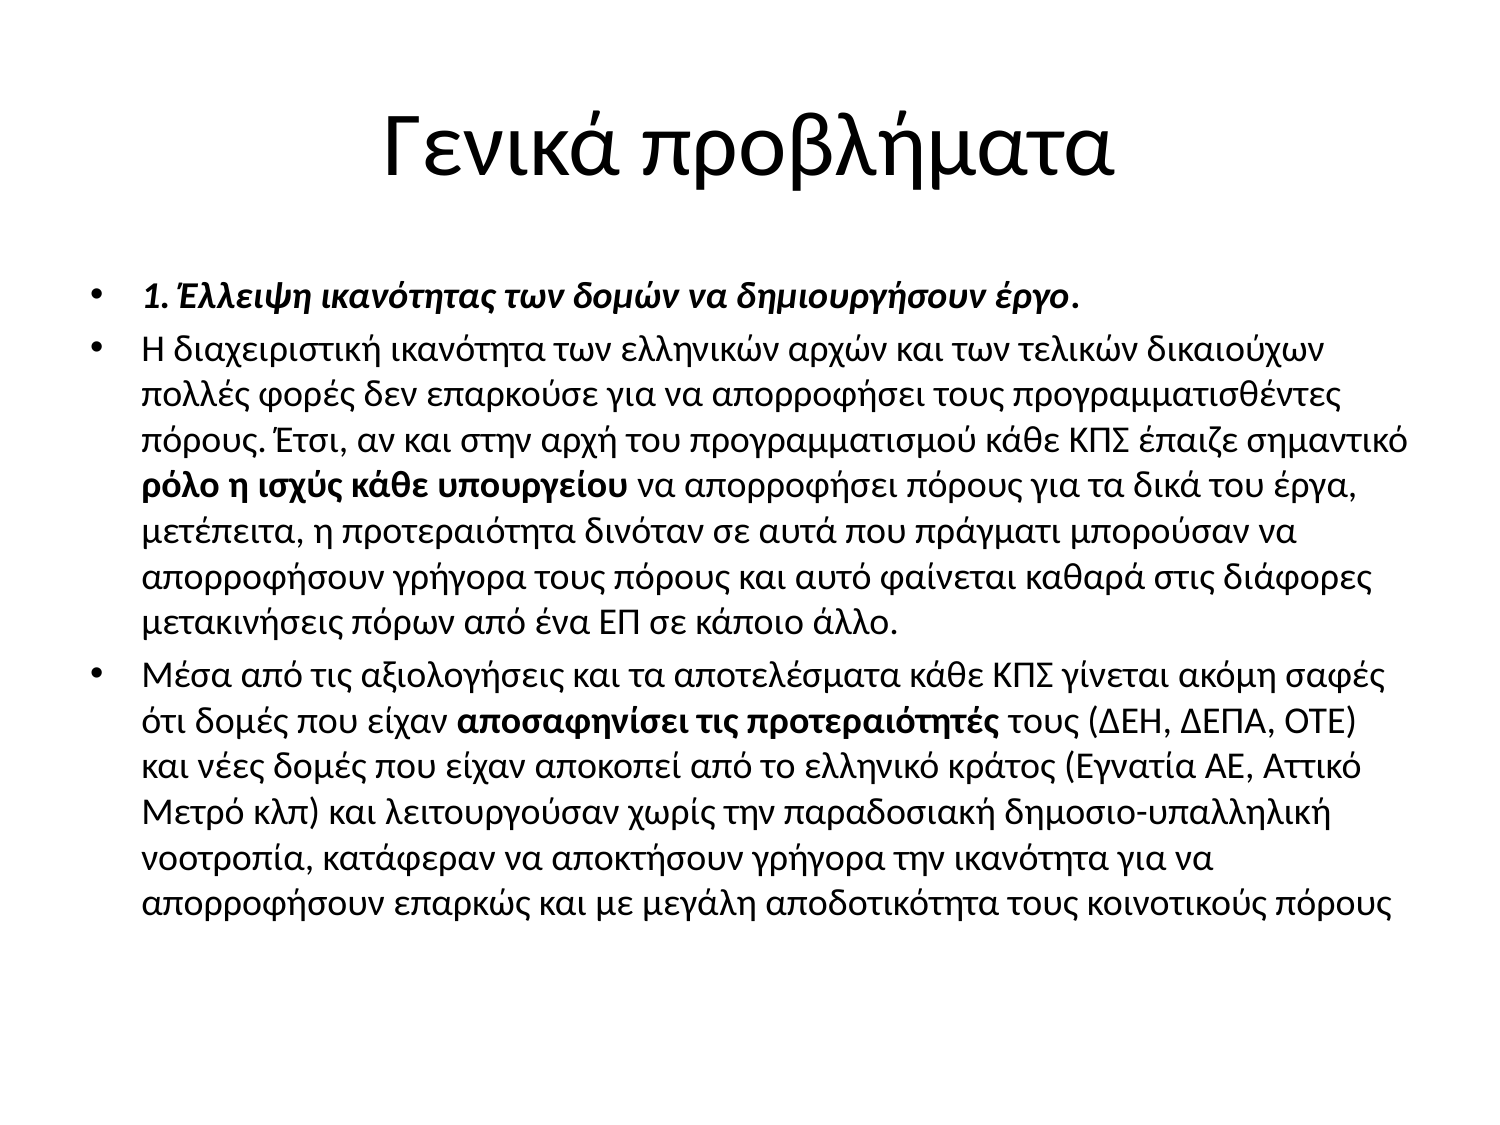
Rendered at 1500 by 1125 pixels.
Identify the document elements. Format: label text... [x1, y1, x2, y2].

title Γενικά προβλήματα [75, 45, 1425, 233]
list 1. Έλλειψη ικανότητας των δομών να δημιουργήσουν έργο. Η διαχειριστική ικανότητα των ελληνικών αρχών και των τελικών δικαιούχων πολλές φορές δεν επαρκούσε για να απορροφήσει τους προγραμματισθέντες πόρους. Έτσι, αν και στην αρχή του προγραμματισμού κάθε ΚΠΣ έπαιζε σημαντικό ρόλο η ισχύς κάθε υπουργείου να απορροφήσει πόρους για τα δικά του έργα, μετέπειτα, η προτεραιότητα δινόταν σε αυτά που πράγματι μπορούσαν να απορροφήσουν γρήγορα τους πόρους και αυτό φαίνεται καθαρά στις διάφορες μετακινήσεις πόρων από ένα ΕΠ σε κάποιο άλλο. Μέσα από τις αξιολογήσεις και τα αποτελέσματα κάθε ΚΠΣ γίνεται ακόμη σαφές ότι δομές που είχαν αποσαφηνίσει τις προτεραιότητές τους (ΔΕΗ, ΔΕΠΑ, ΟΤΕ) και νέες δομές που είχαν αποκοπεί από το ελληνικό κράτος (Εγνατία ΑΕ, Αττικό Μετρό κλπ) και λειτουργούσαν χωρίς την παραδοσιακή δημοσιο-υπαλληλική νοοτροπία, κατάφεραν να αποκτήσουν γρήγορα την ικανότητα για να απορροφήσουν επαρκώς και με μεγάλη αποδοτικότητα τους κοινοτικούς πόρους [75, 262, 1425, 1005]
